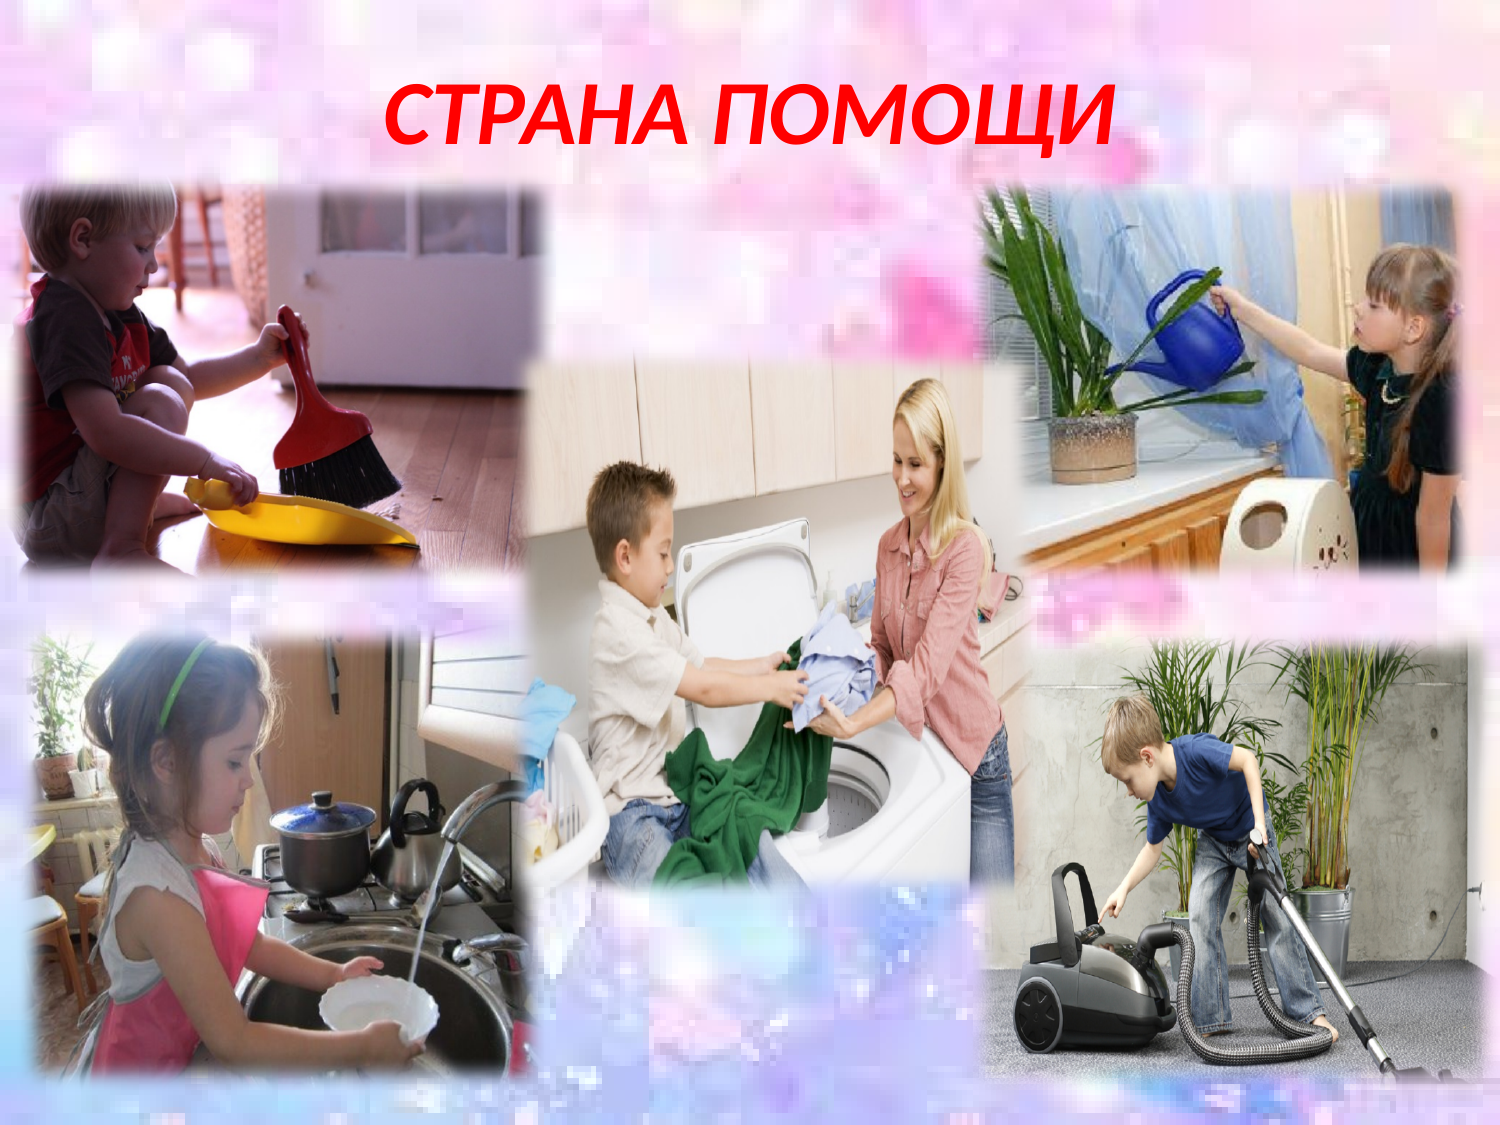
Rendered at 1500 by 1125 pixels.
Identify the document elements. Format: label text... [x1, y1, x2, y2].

picture [0, 0, 1500, 1125]
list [966, 172, 1475, 587]
title СТРАНА ПОМОЩИ [75, 45, 1425, 233]
